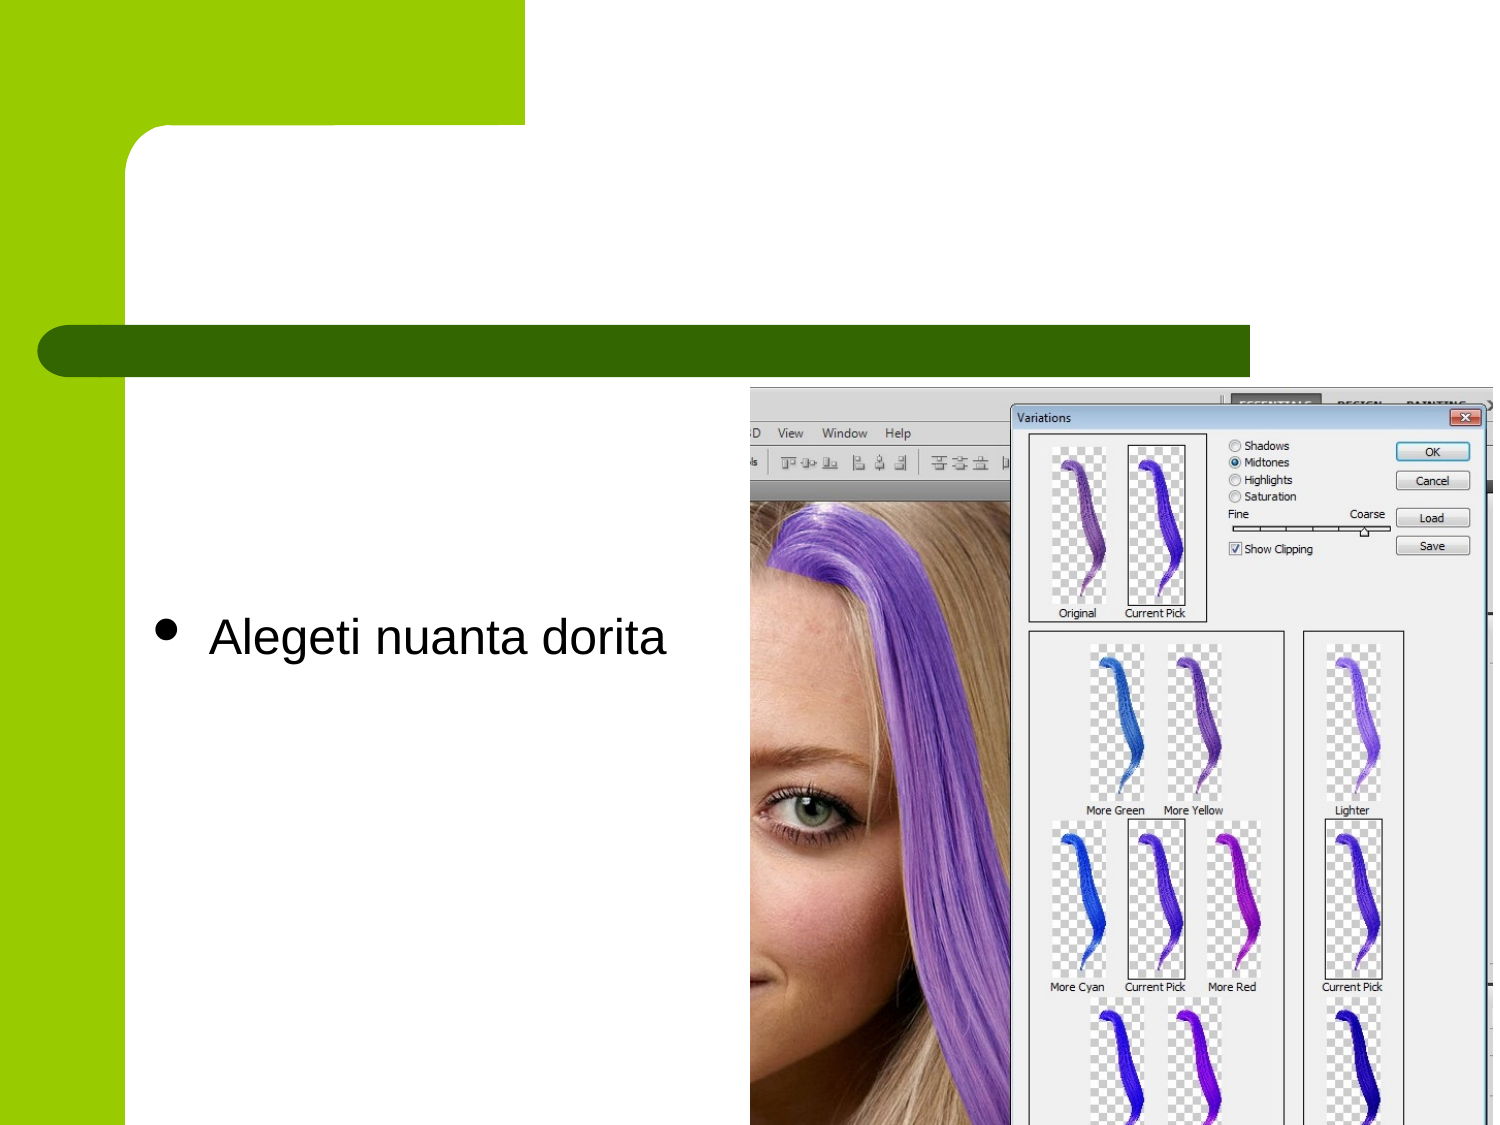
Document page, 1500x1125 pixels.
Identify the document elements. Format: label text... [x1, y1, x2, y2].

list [749, 387, 1493, 1125]
list Alegeti nuanta dorita [137, 387, 747, 999]
